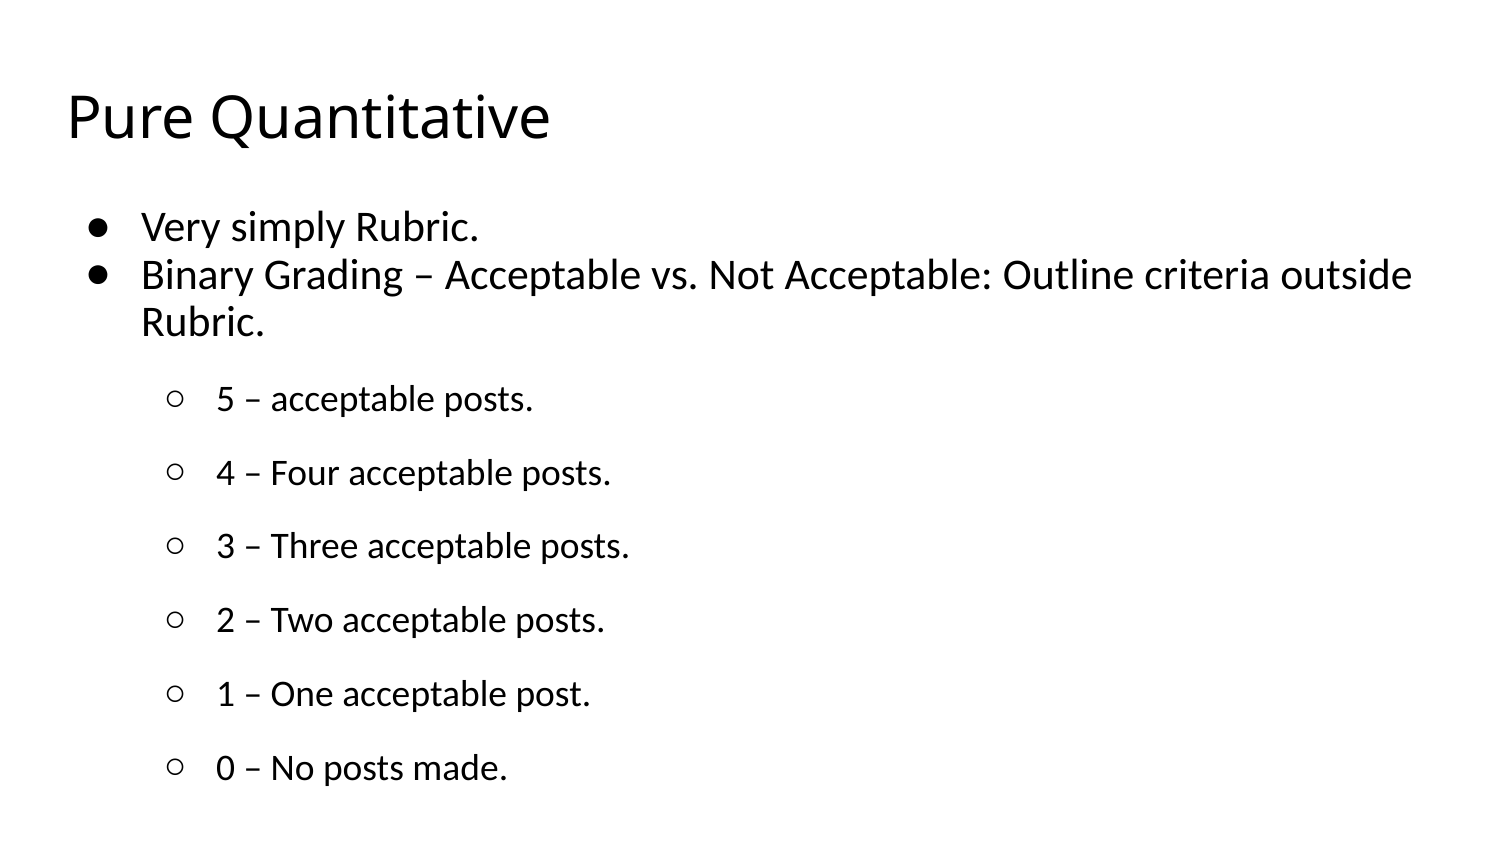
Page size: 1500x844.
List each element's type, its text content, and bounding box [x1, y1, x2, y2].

list Very simply Rubric. Binary Grading – Acceptable vs. Not Acceptable: Outline criteria outside Rubric. 5 – acceptable posts. 4 – Four acceptable posts. 3 – Three acceptable posts. 2 – Two acceptable posts. 1 – One acceptable post. 0 – No posts made. [51, 189, 1449, 825]
title Pure Quantitative [51, 72, 1449, 167]
